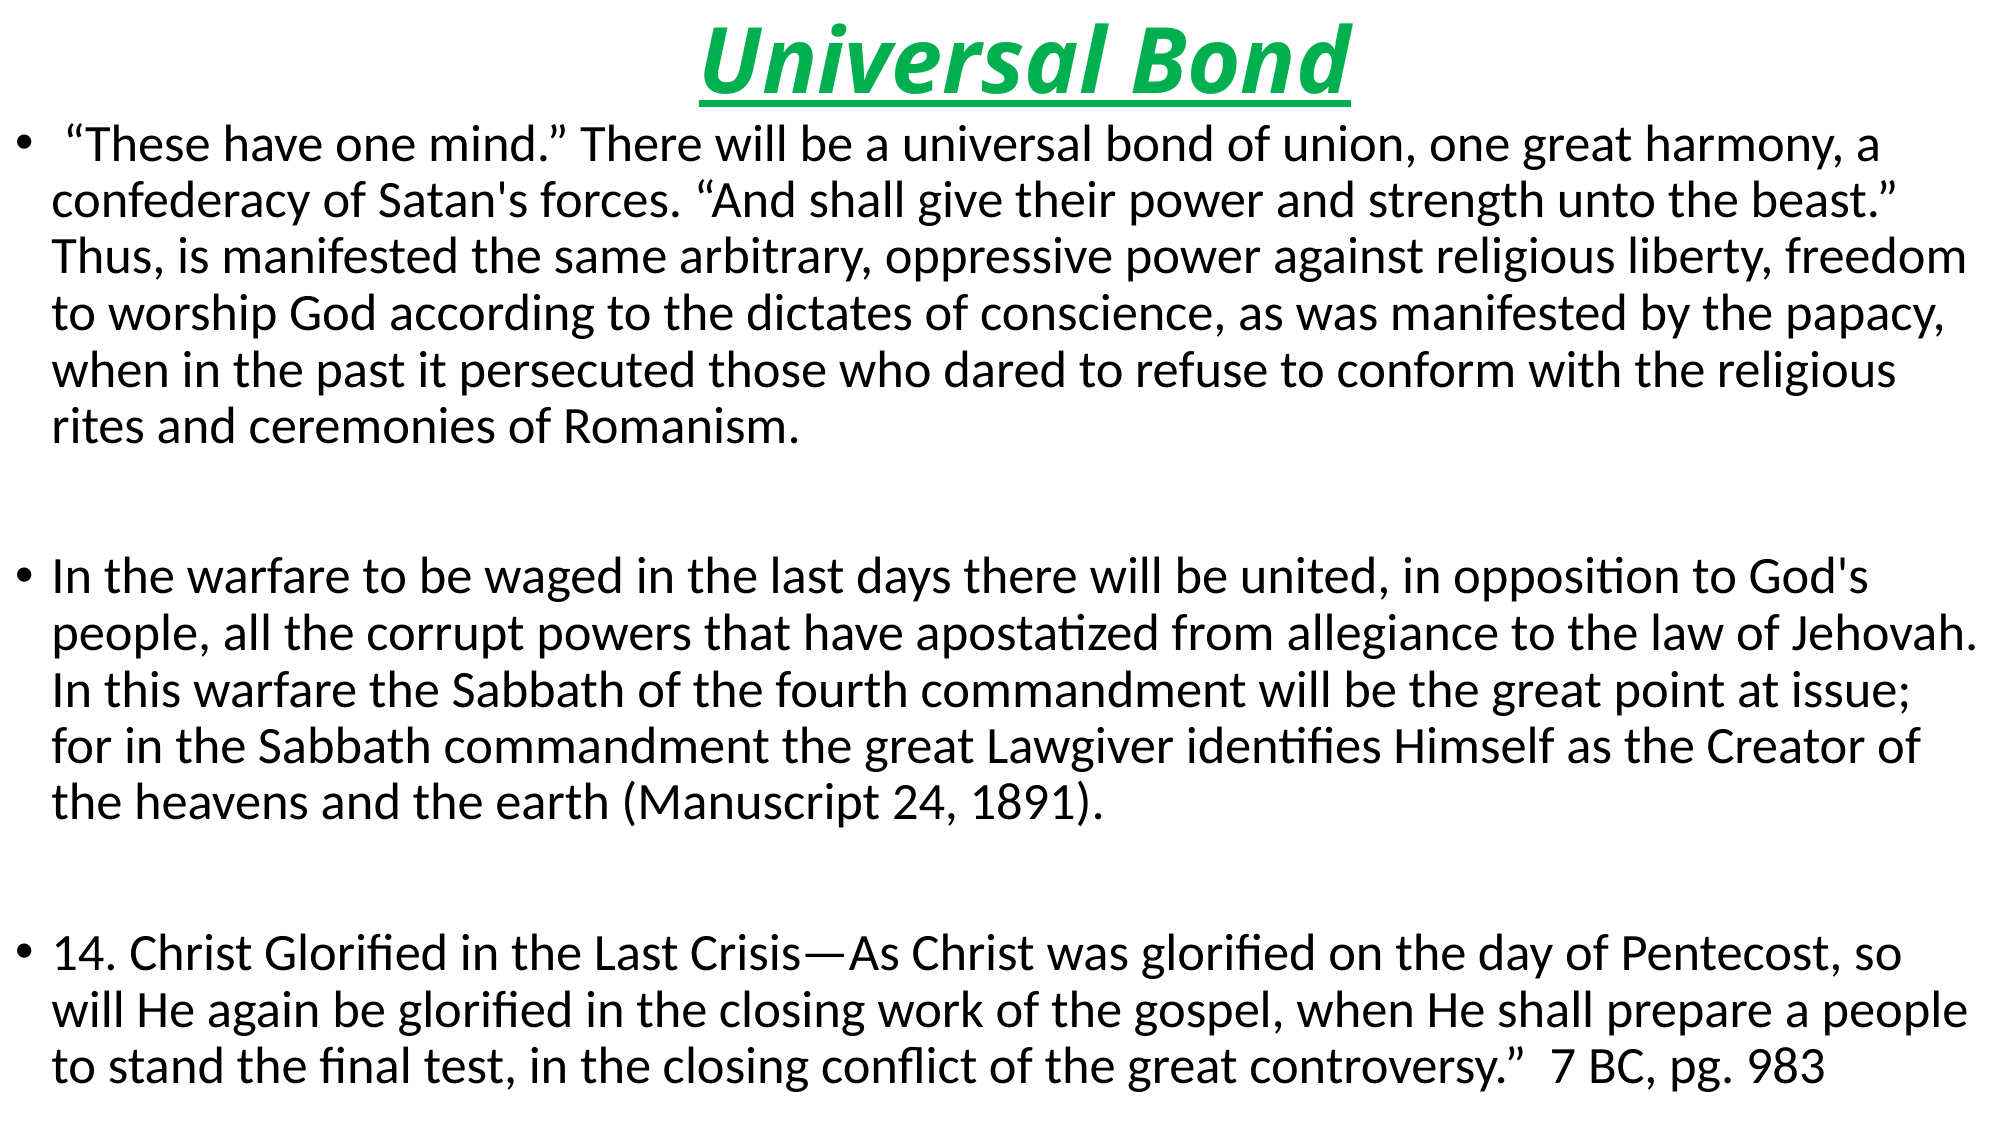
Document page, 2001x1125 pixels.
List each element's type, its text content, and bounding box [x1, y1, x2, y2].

title Universal Bond [137, 0, 1863, 108]
list “These have one mind.” There will be a universal bond of union, one great harmony, a confederacy of Satan's forces. “And shall give their power and strength unto the beast.” Thus, is manifested the same arbitrary, oppressive power against religious liberty, freedom to worship God according to the dictates of conscience, as was manifested by the papacy, when in the past it persecuted those who dared to refuse to conform with the religious rites and ceremonies of Romanism. In the warfare to be waged in the last days there will be united, in opposition to God's people, all the corrupt powers that have apostatized from allegiance to the law of Jehovah. In this warfare the Sabbath of the fourth commandment will be the great point at issue; for in the Sabbath commandment the great Lawgiver identifies Himself as the Creator of the heavens and the earth (Manuscript 24, 1891). 14. Christ Glorified in the Last Crisis—As Christ was glorified on the day of Pentecost, so will He again be glorified in the closing work of the gospel, when He shall prepare a people to stand the final test, in the closing conflict of the great controversy.” 7 BC, pg. 983 [0, 108, 2000, 1125]
